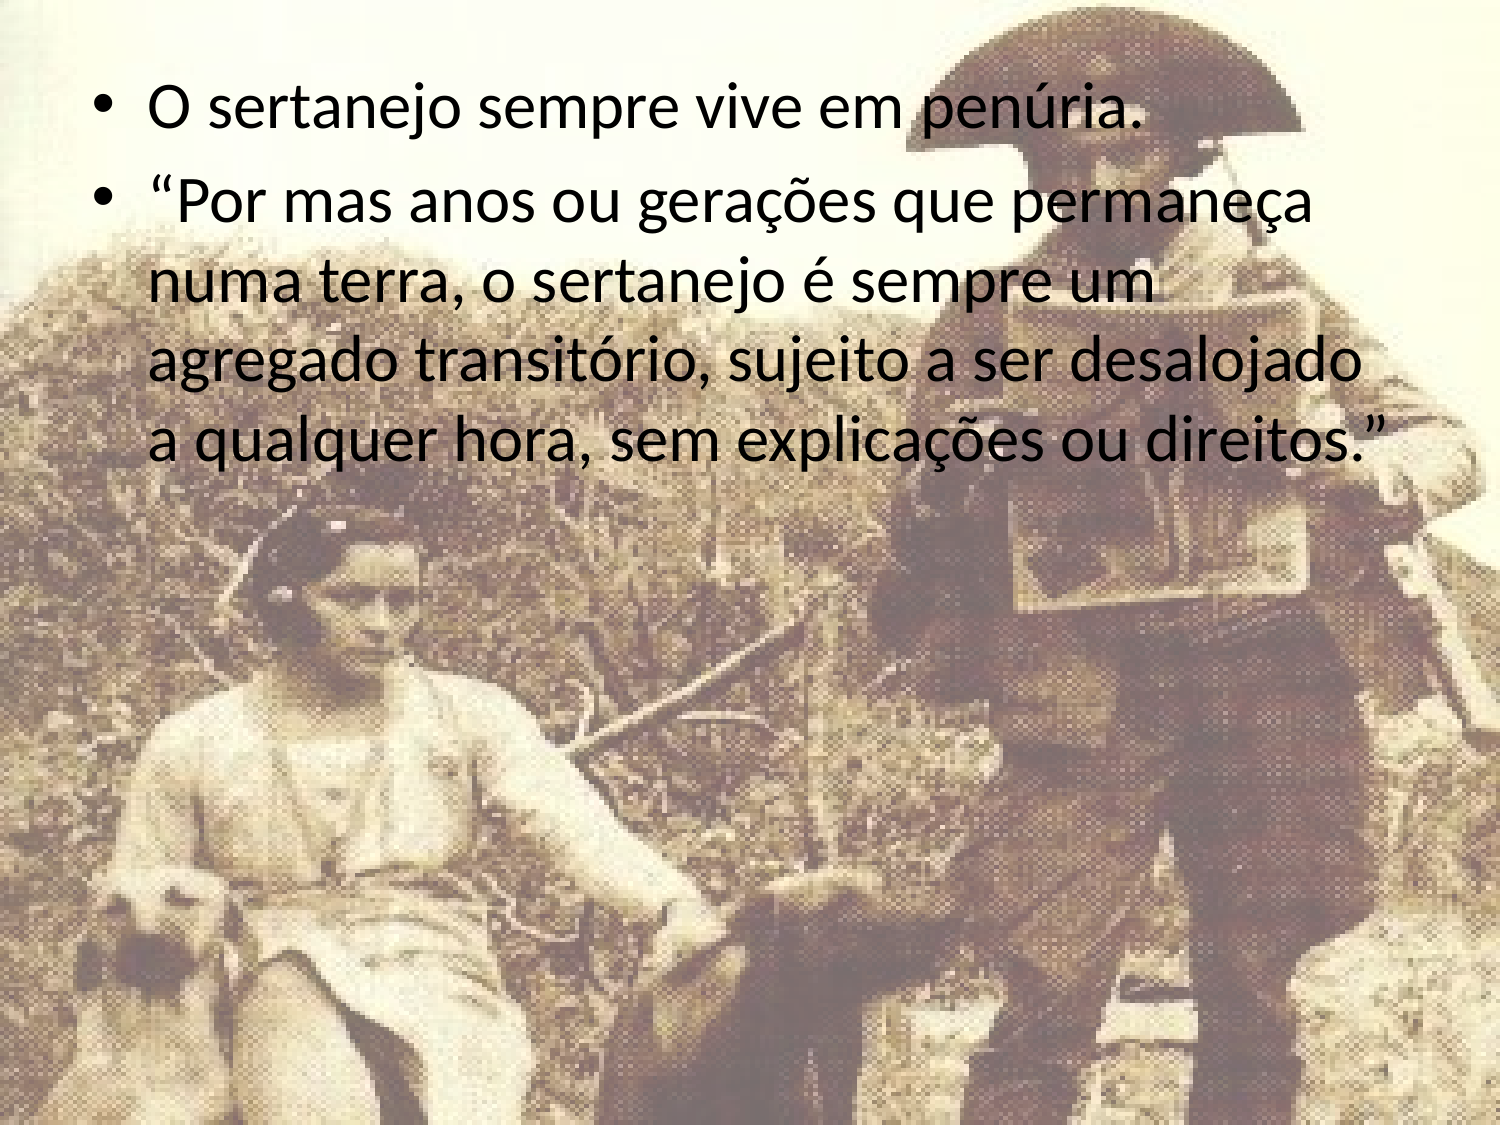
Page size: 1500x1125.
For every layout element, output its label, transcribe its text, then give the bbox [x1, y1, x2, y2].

list O sertanejo sempre vive em penúria. “Por mas anos ou gerações que permaneça numa terra, o sertanejo é sempre um agregado transitório, sujeito a ser desalojado a qualquer hora, sem explicações ou direitos.” [76, 54, 1427, 1017]
